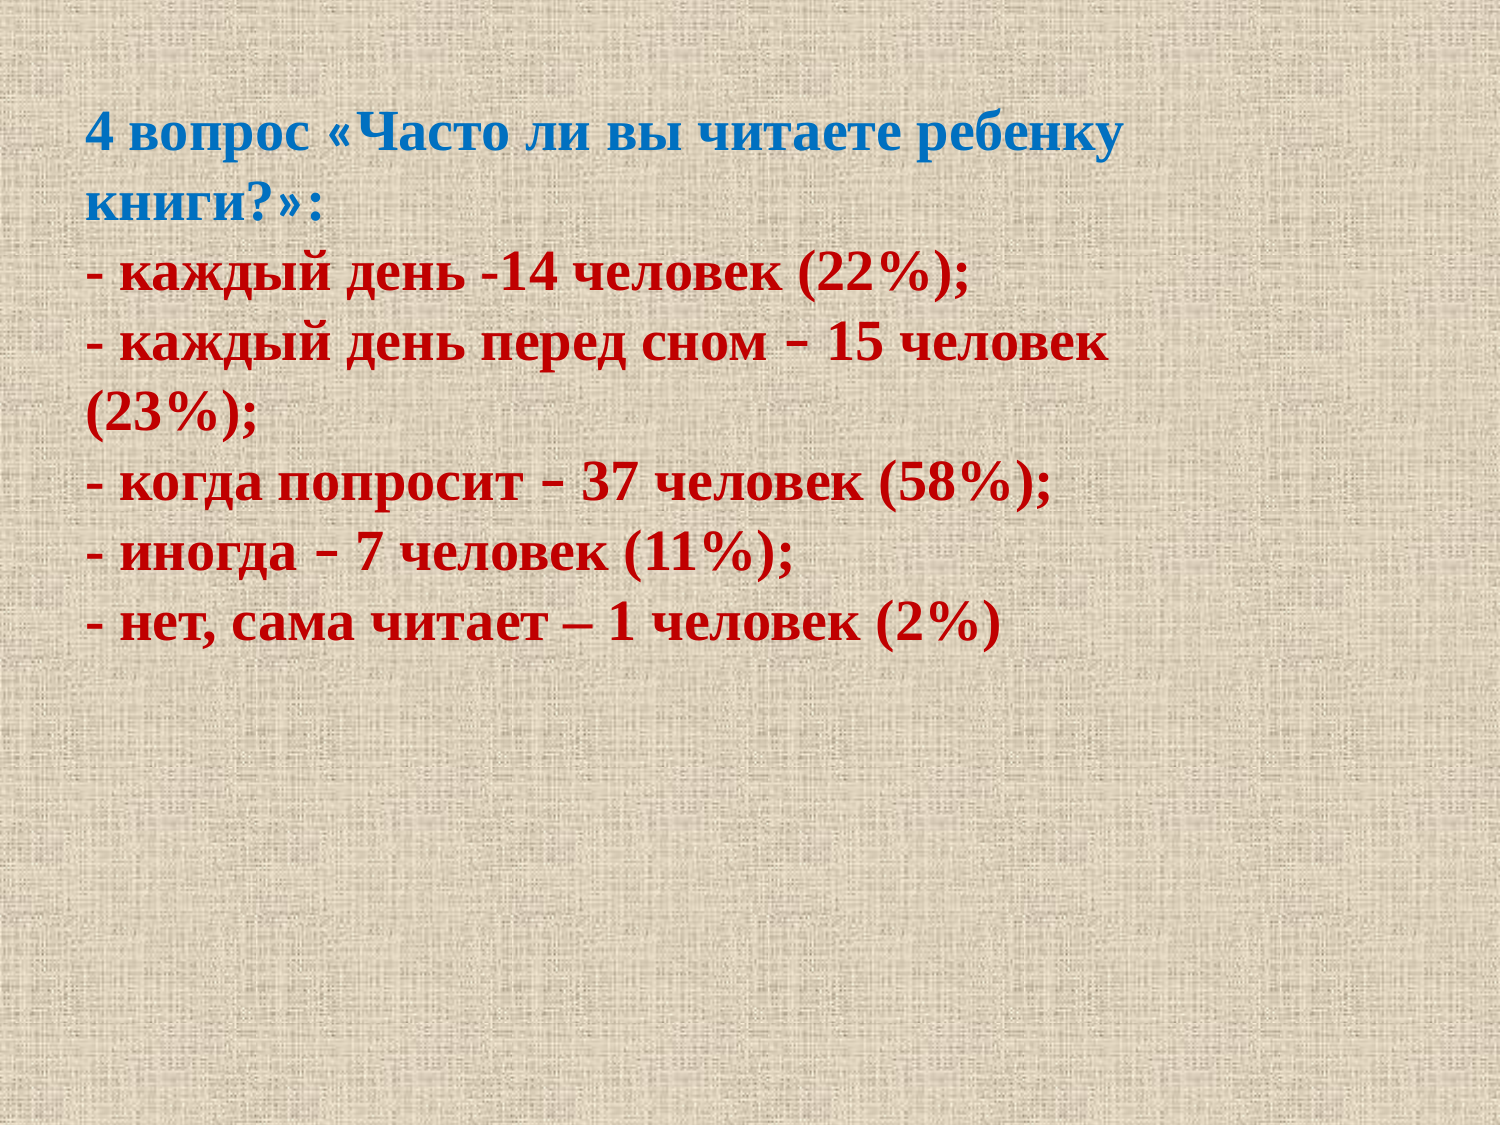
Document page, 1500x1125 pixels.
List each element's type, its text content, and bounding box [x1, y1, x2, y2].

text_box 4 вопрос «Часто ли вы читаете ребенку книги?»: - каждый день -14 человек (22%); - каждый день перед сном – 15 человек (23%); - когда попросит – 37 человек (58%); - иногда – 7 человек (11%); - нет, сама читает – 1 человек (2%) [70, 84, 1196, 660]
picture [0, 0, 1500, 1125]
